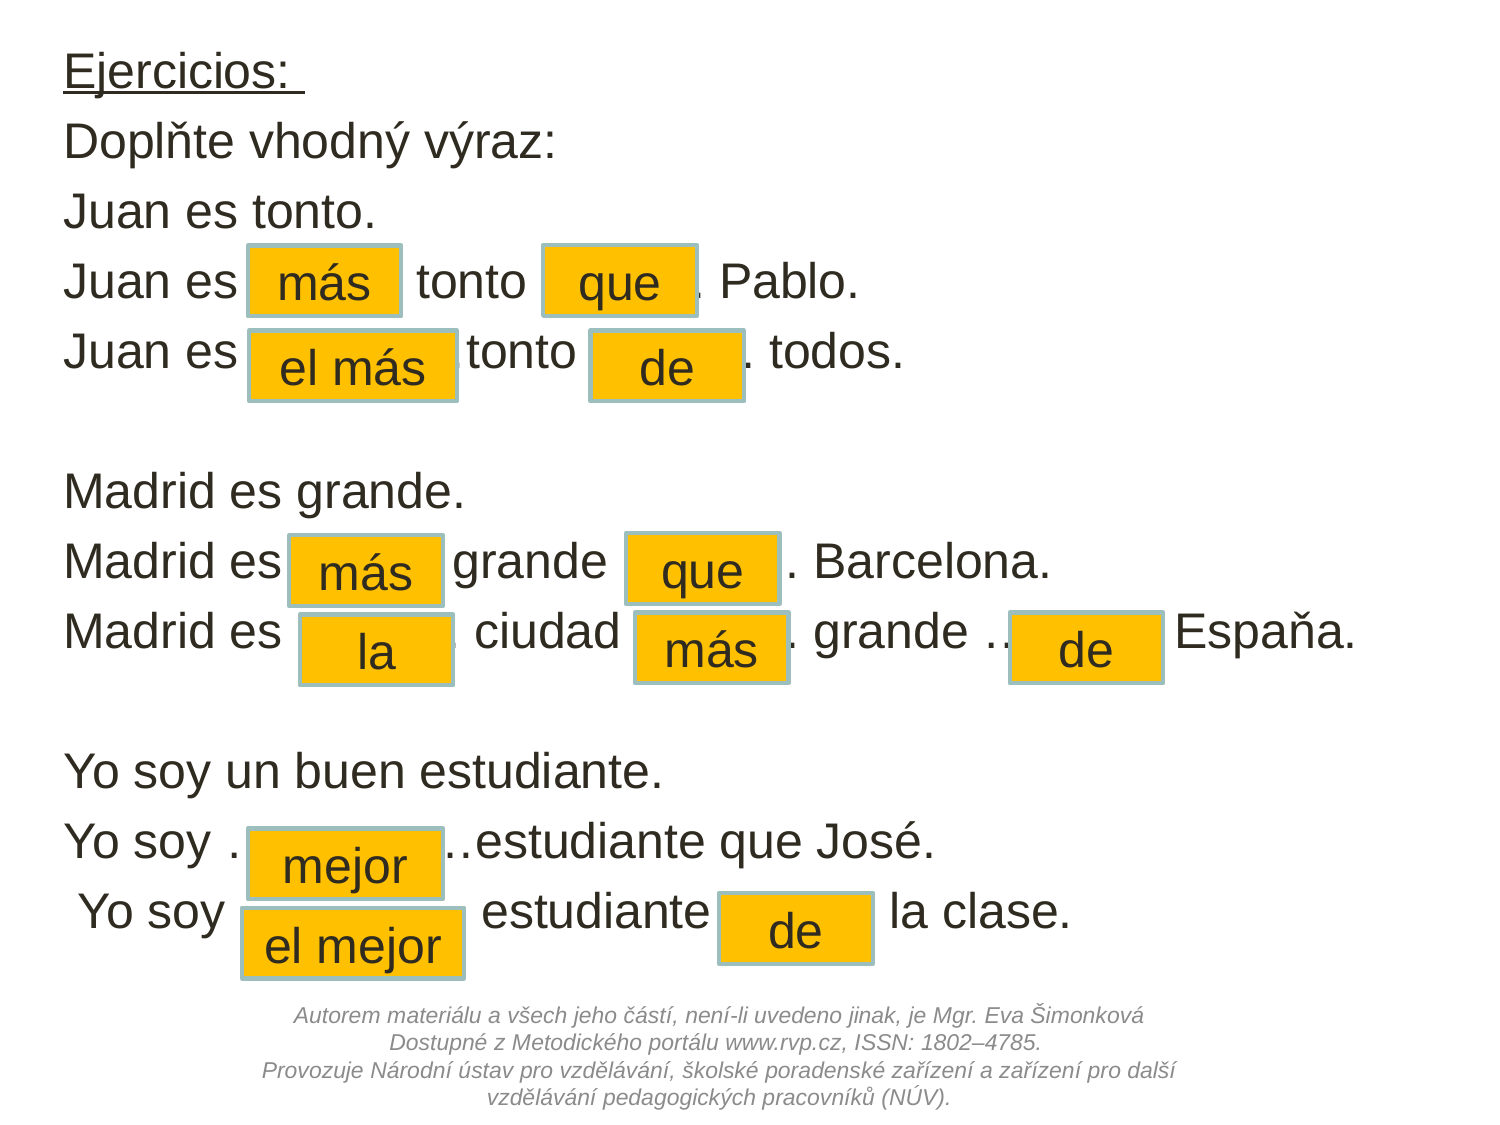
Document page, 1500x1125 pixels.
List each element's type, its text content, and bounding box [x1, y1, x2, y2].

list Ejercicios: Doplňte vhodný výraz: Juan es tonto. Juan es ……… tonto ………. Pablo. Juan es ……… …tonto ………. todos. Madrid es grande. Madrid es ……... grande ……….. Barcelona. Madrid es ………. ciudad ………. grande ……….. Espaňa. Yo soy un buen estudiante. Yo soy ……………estudiante que José. Yo soy ………….. estudiante………. la clase. [29, 30, 1459, 1120]
text_box que [541, 243, 699, 318]
text_box el más [247, 328, 459, 403]
text_box más [633, 610, 791, 685]
text_box más [287, 533, 445, 608]
text_box de [588, 328, 746, 403]
text_box Autorem materiálu a všech jeho částí, není-li uvedeno jinak, je Mgr. Eva Šimonková Dostupné z Metodického portálu www.rvp.cz, ISSN: 1802–4785. Provozuje Národní ústav pro vzdělávání, školské poradenské zařízení a zařízení pro další vzdělávání pedagogických pracovníků (NÚV). [236, 993, 1203, 1118]
text_box de [1008, 610, 1165, 685]
text_box mejor [246, 826, 445, 901]
text_box que [624, 531, 782, 606]
text_box el mejor [240, 906, 466, 981]
text_box de [717, 891, 875, 966]
text_box más [246, 243, 403, 318]
text_box la [298, 612, 455, 687]
